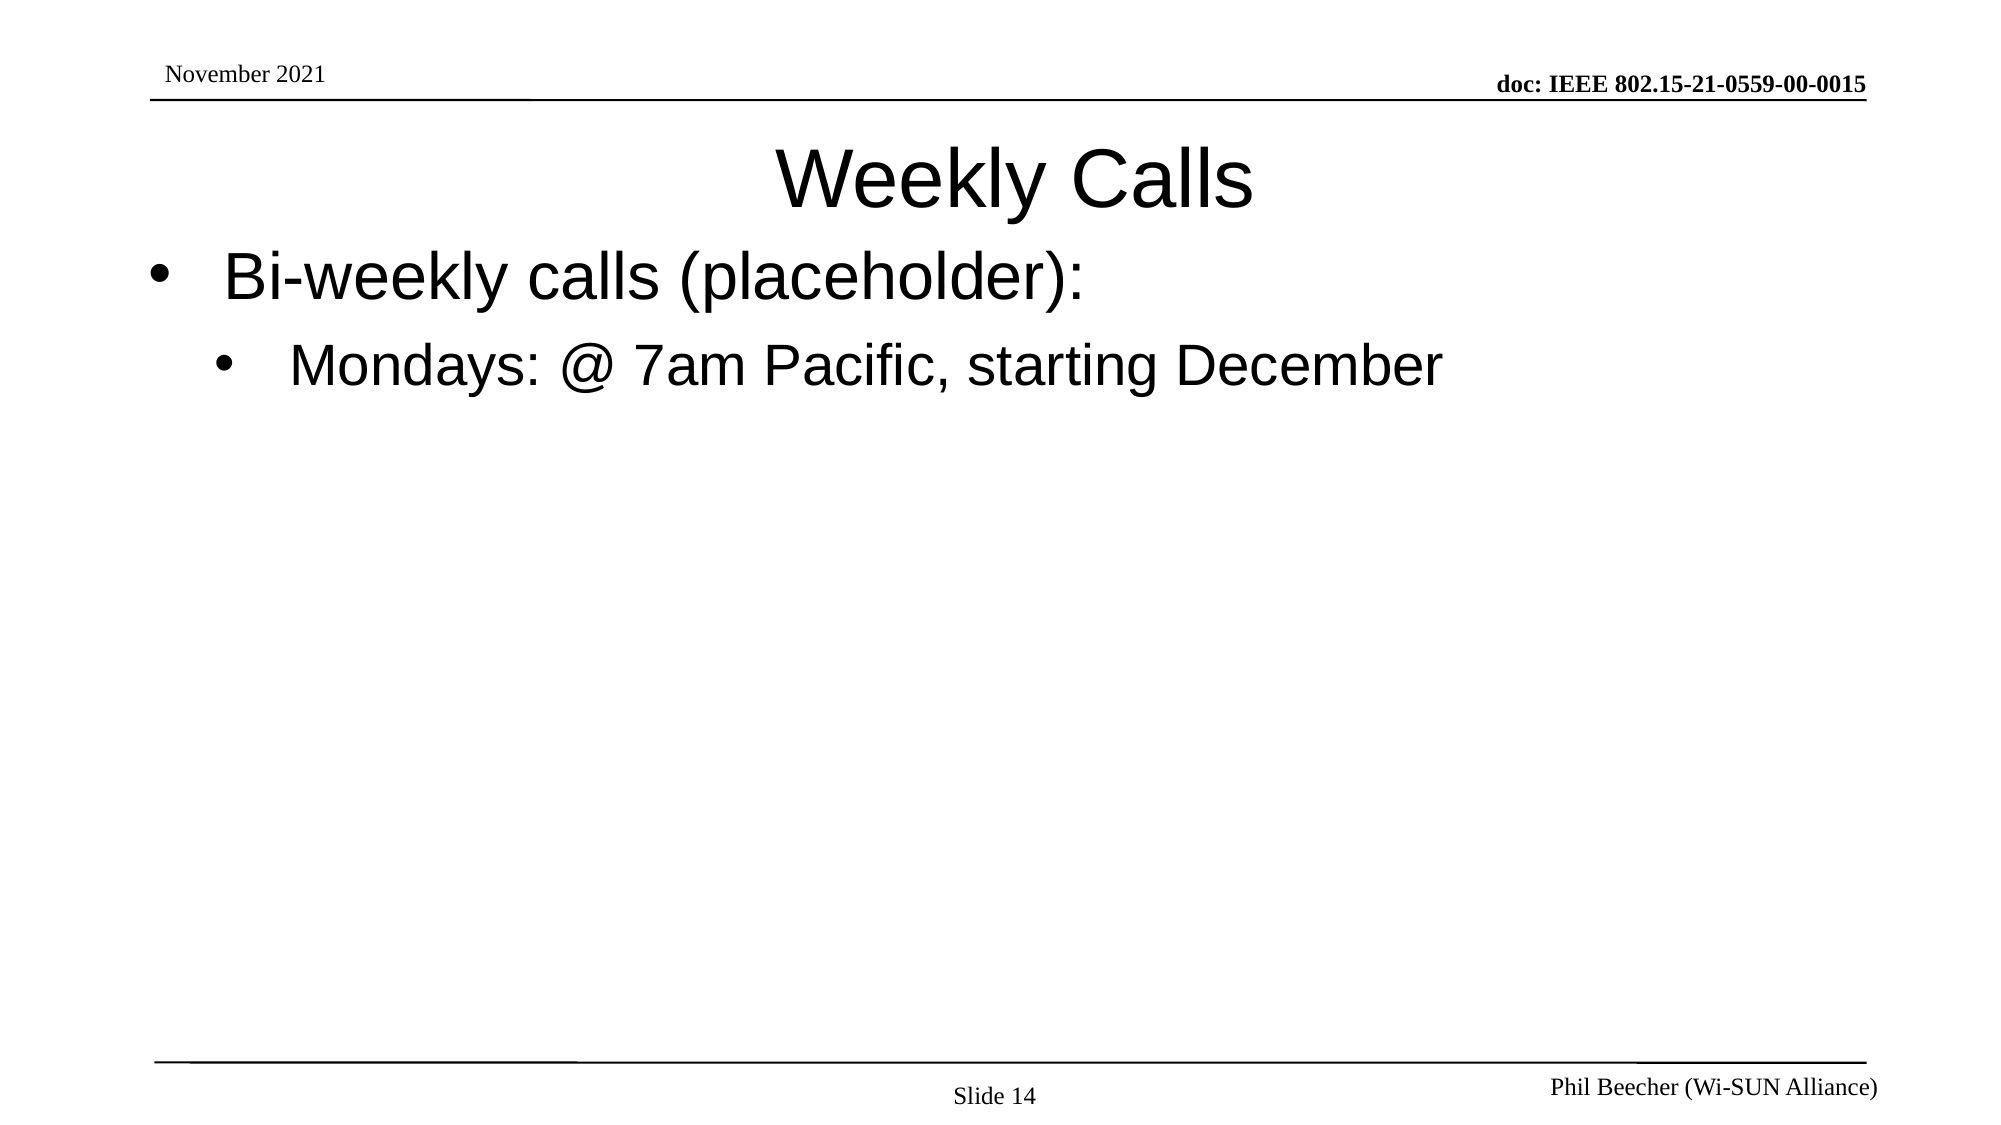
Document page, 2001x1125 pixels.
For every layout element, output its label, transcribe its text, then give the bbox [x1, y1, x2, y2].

slide_number Slide 14 [940, 1075, 1049, 1115]
title Weekly Calls [166, 112, 1865, 237]
list Bi-weekly calls (placeholder): Mondays: @ 7am Pacific, starting December [133, 224, 1832, 1024]
